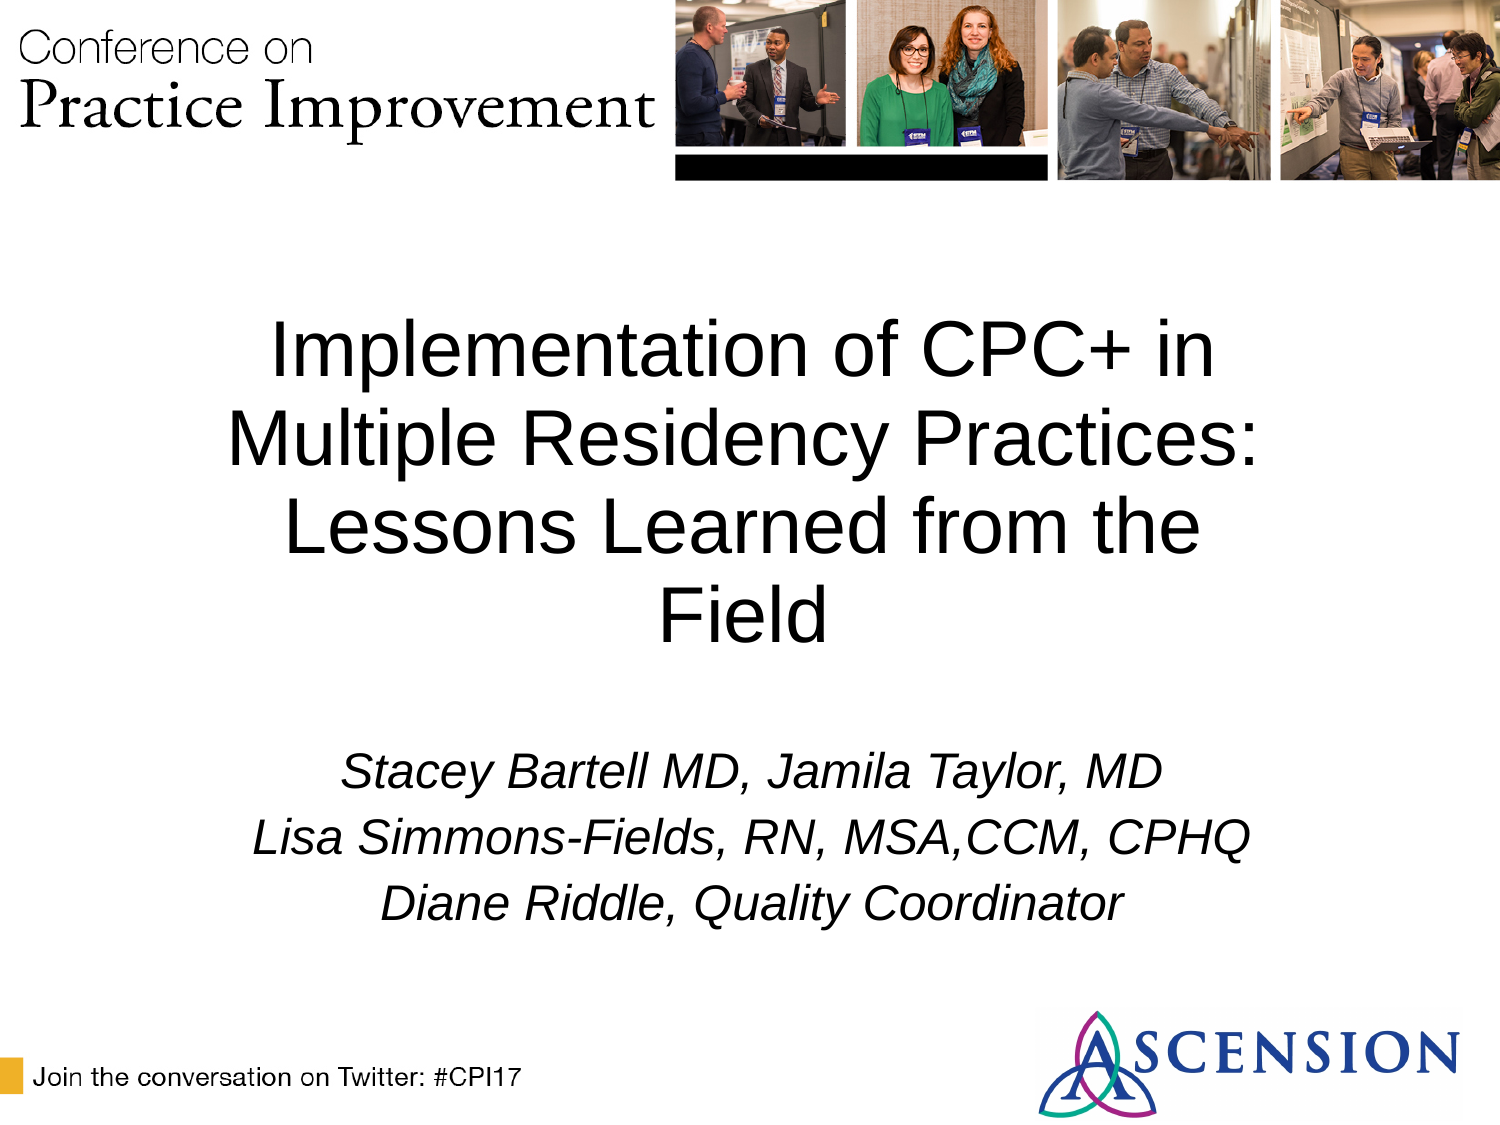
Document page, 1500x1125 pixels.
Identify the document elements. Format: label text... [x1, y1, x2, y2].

subtitle Stacey Bartell MD, Jamila Taylor, MD Lisa Simmons-Fields, RN, MSA,CCM, CPHQ Diane Riddle, Quality Coordinator [68, 736, 1437, 1024]
title Implementation of CPC+ in Multiple Residency Practices: Lessons Learned from the Field [181, 227, 1306, 736]
picture [0, 0, 1500, 1125]
